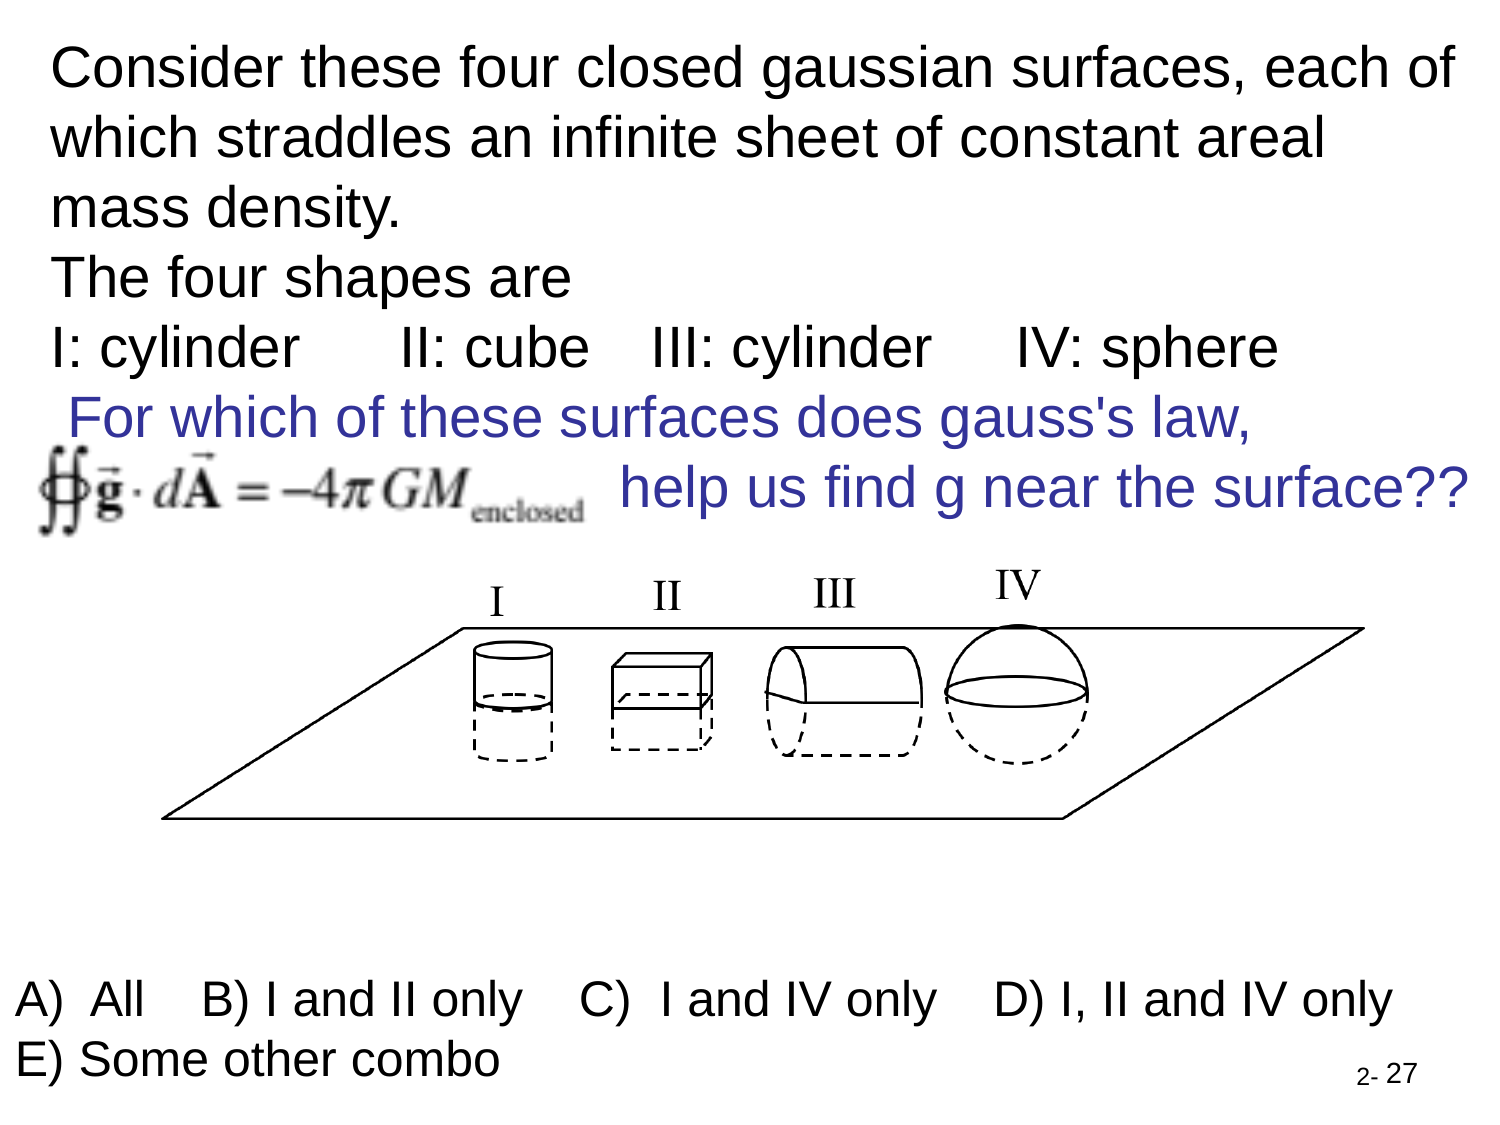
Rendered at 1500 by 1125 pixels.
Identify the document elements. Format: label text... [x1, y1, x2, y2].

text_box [53, 526, 1465, 842]
text_box Consider these four closed gaussian surfaces, each of which straddles an infinite sheet of constant areal mass density. The four shapes are I: cylinder II: cube III: cylinder IV: sphere For which of these surfaces does gauss's law, help us find g near the surface?? [36, 22, 1487, 527]
text_box All B) I and II only C) I and IV only D) I, II and IV only E) Some other combo [0, 959, 1500, 1125]
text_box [33, 439, 589, 578]
